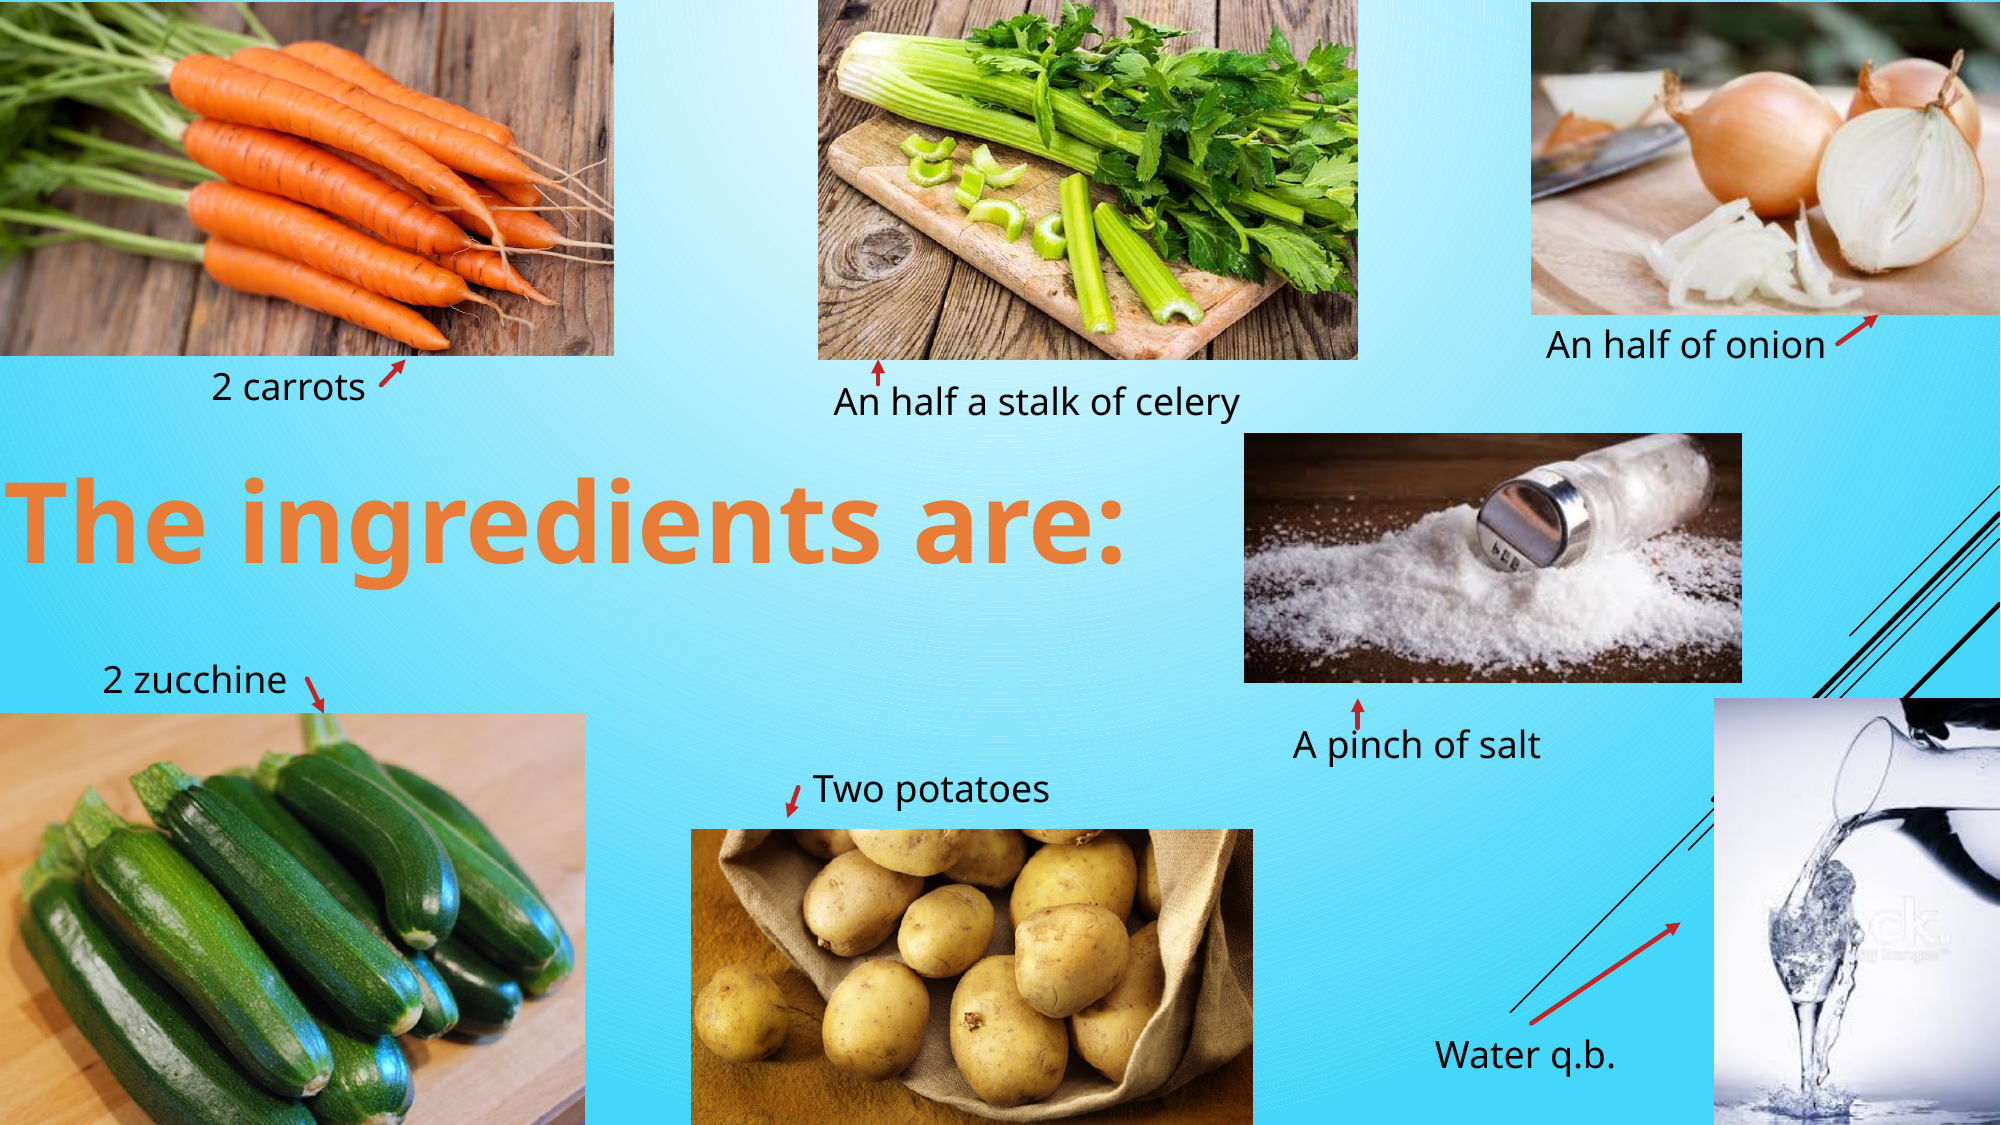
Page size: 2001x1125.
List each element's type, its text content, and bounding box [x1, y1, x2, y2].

picture [0, 713, 585, 1125]
text_box 2 carrots [196, 356, 382, 415]
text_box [787, 787, 799, 819]
text_box An half a stalk of celery [818, 370, 1314, 431]
picture [1530, 1, 2000, 315]
picture [1713, 697, 2000, 1125]
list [0, 1, 615, 356]
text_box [382, 359, 406, 386]
picture [818, 0, 1358, 360]
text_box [306, 678, 325, 714]
text_box A pinch of salt [1278, 713, 1583, 774]
text_box 2 zucchine [87, 648, 468, 709]
text_box The ingredients are: [0, 443, 1144, 593]
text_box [1530, 922, 1681, 1024]
picture [1244, 433, 1742, 683]
picture [691, 829, 1253, 1125]
text_box Two potatoes [798, 757, 1091, 818]
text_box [1837, 314, 1879, 345]
text_box Water q.b. [1420, 1023, 1713, 1084]
text_box An half of onion [1531, 315, 1938, 374]
